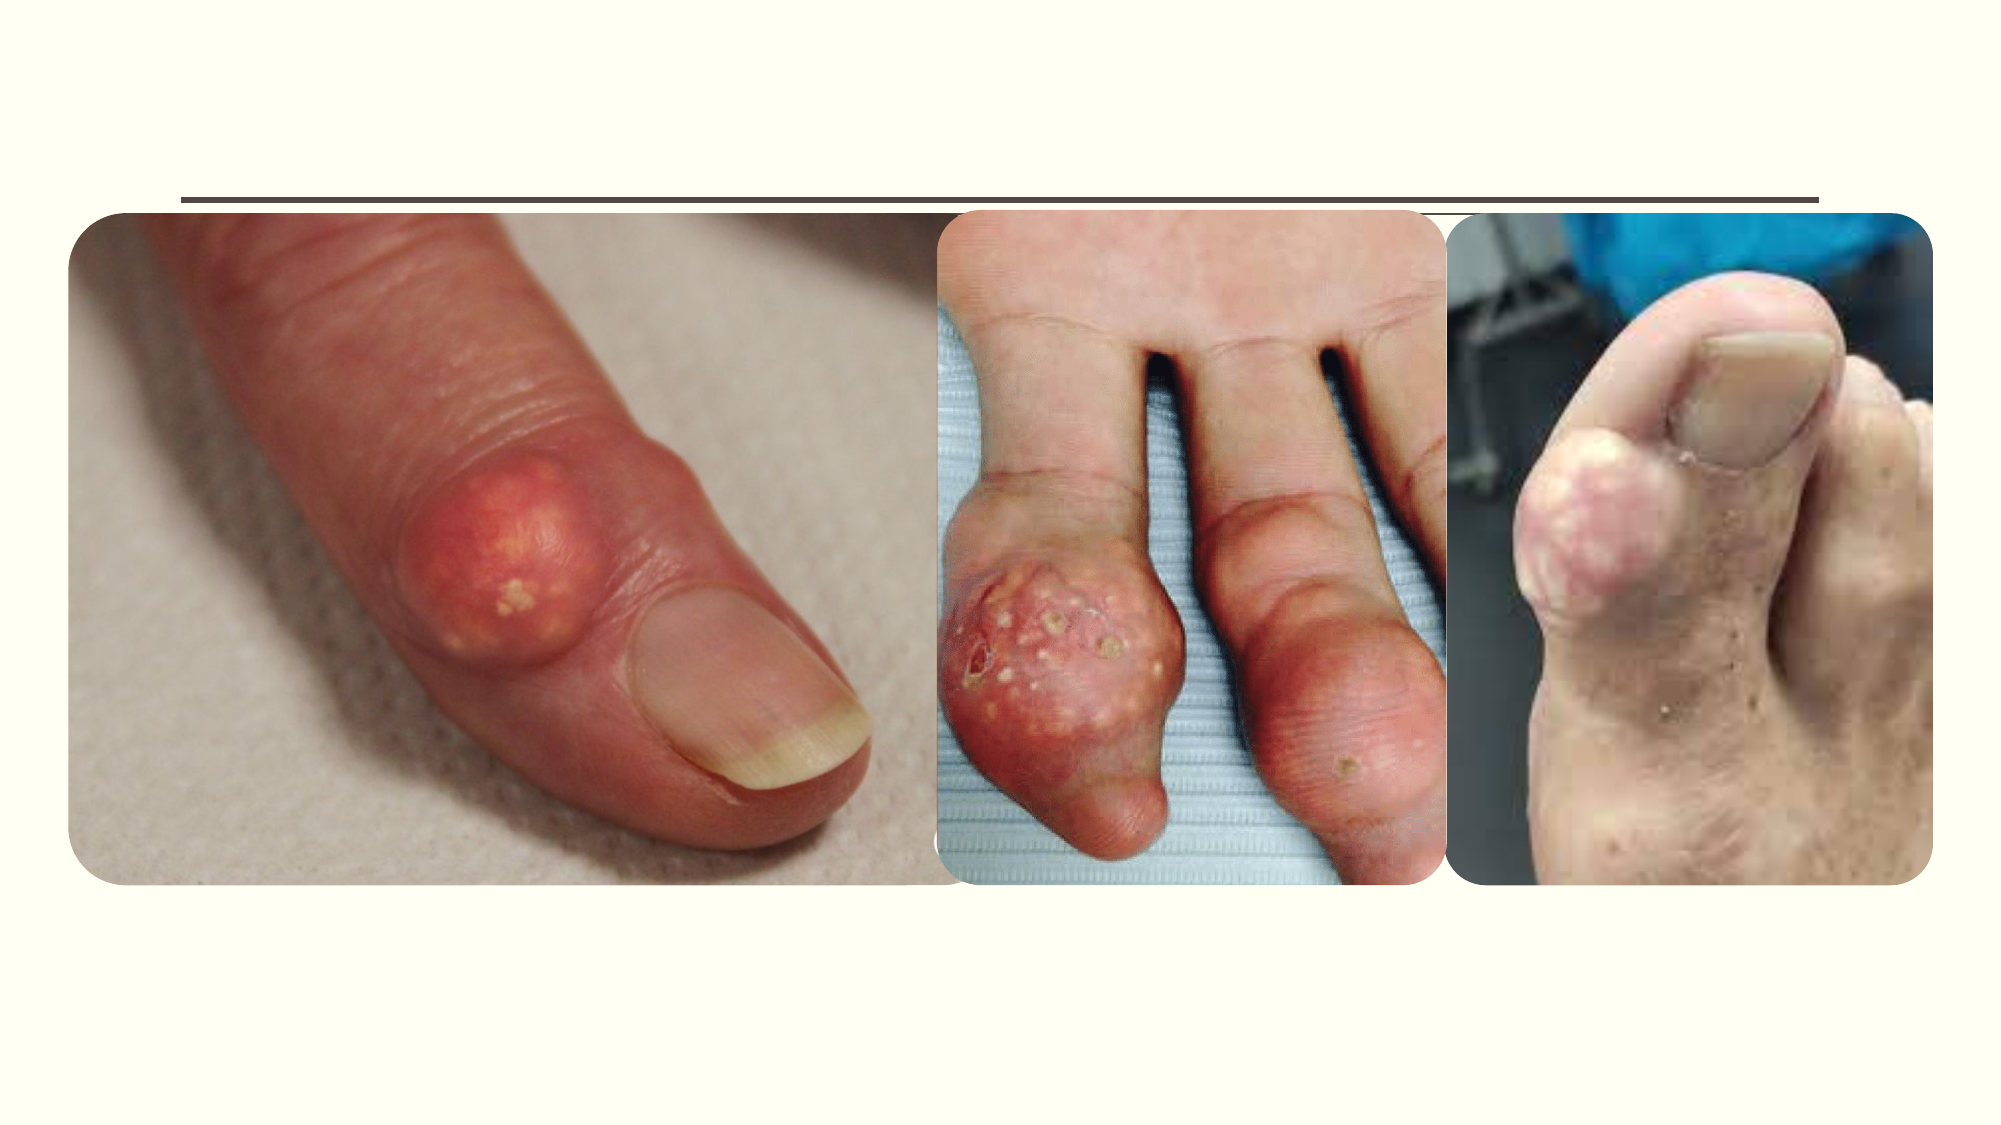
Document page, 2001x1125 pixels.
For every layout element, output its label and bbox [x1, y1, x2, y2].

picture [68, 209, 1447, 886]
list [1451, 213, 1934, 886]
